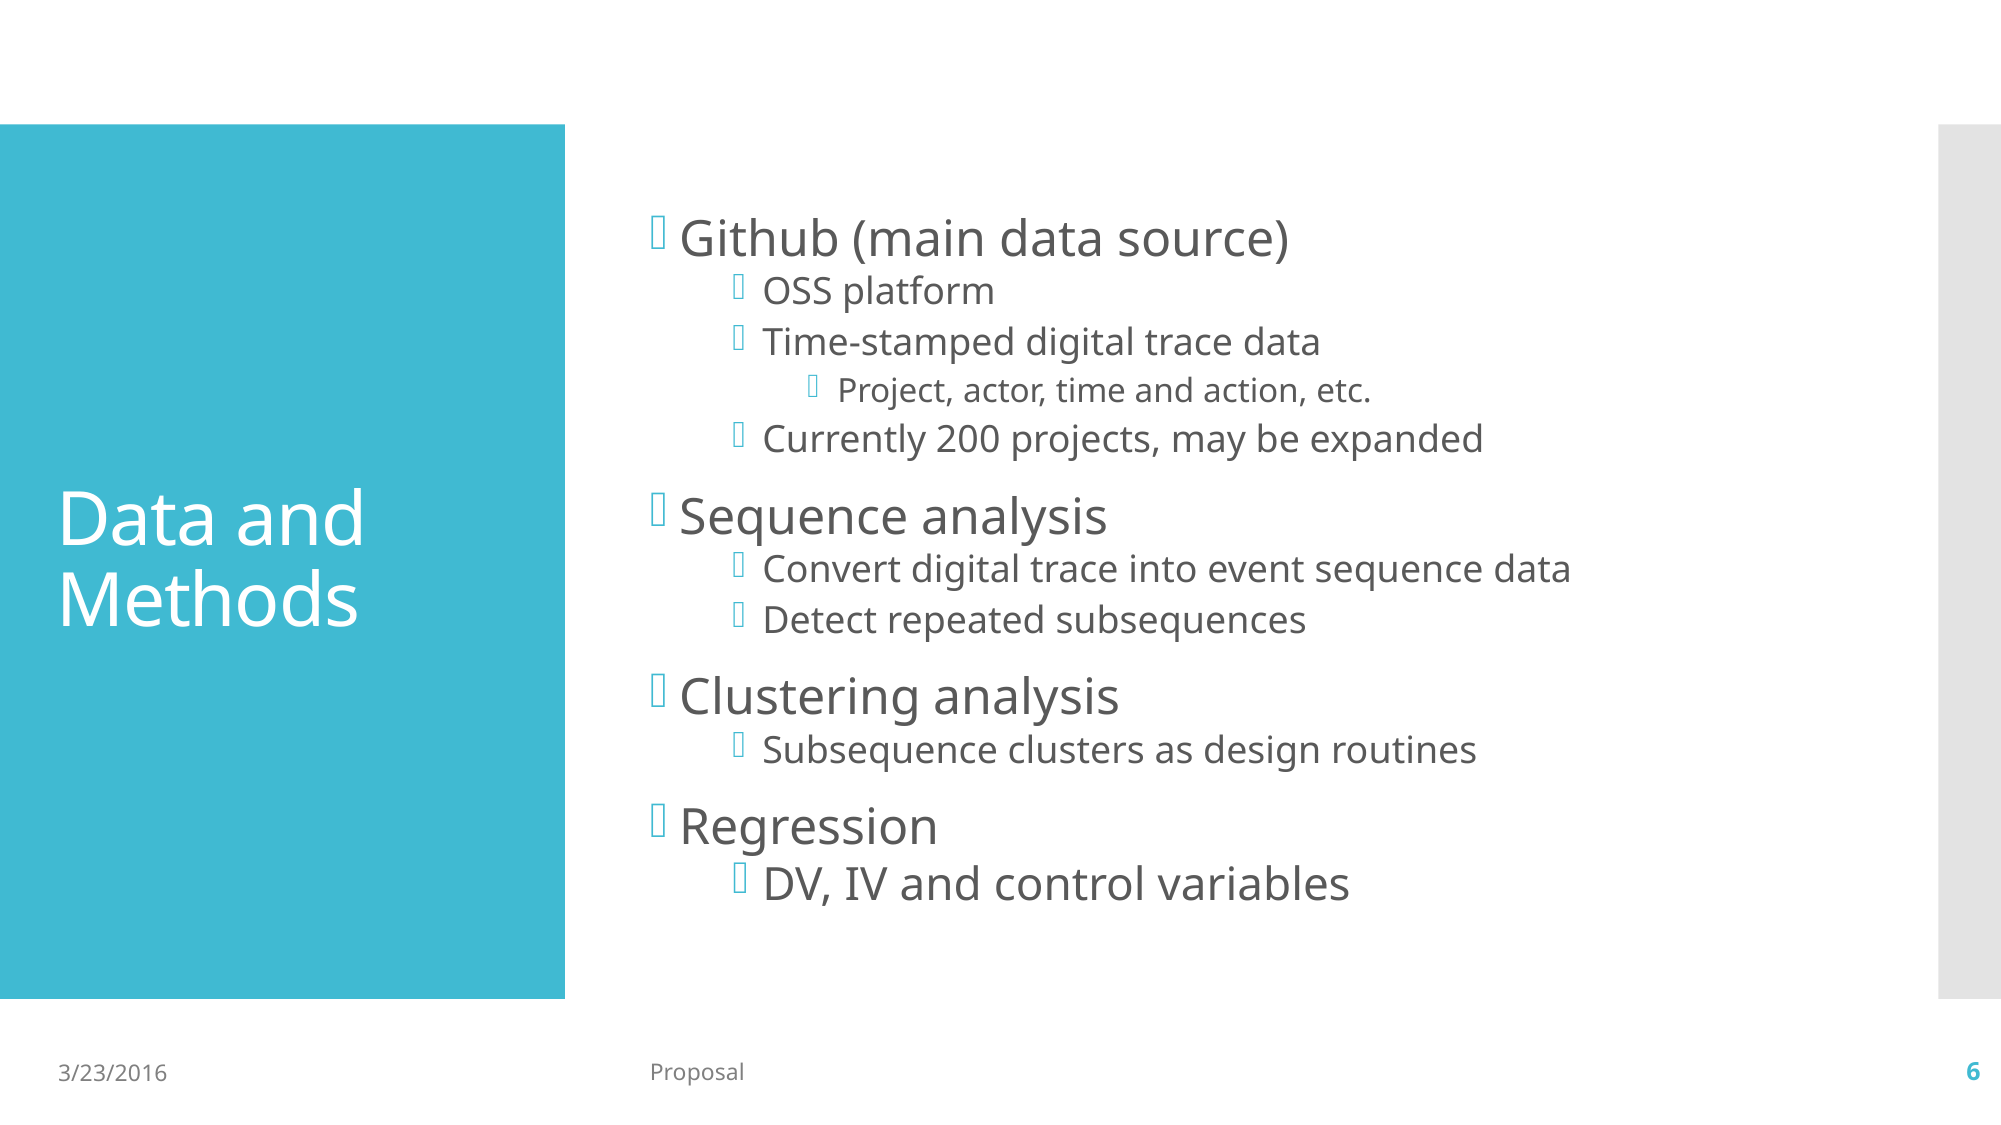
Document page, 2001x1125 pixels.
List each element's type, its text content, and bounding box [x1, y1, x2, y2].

slide_number 6 [1744, 1042, 1996, 1103]
footer Proposal [634, 1042, 1605, 1103]
list Github (main data source) OSS platform Time-stamped digital trace data Project, actor, time and action, etc. Currently 200 projects, may be expanded Sequence analysis Convert digital trace into event sequence data Detect repeated subsequences Clustering analysis Subsequence clusters as design routines Regression DV, IV and control variables [634, 141, 1835, 982]
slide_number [43, 1042, 493, 1103]
title Data and Methods [41, 184, 525, 940]
